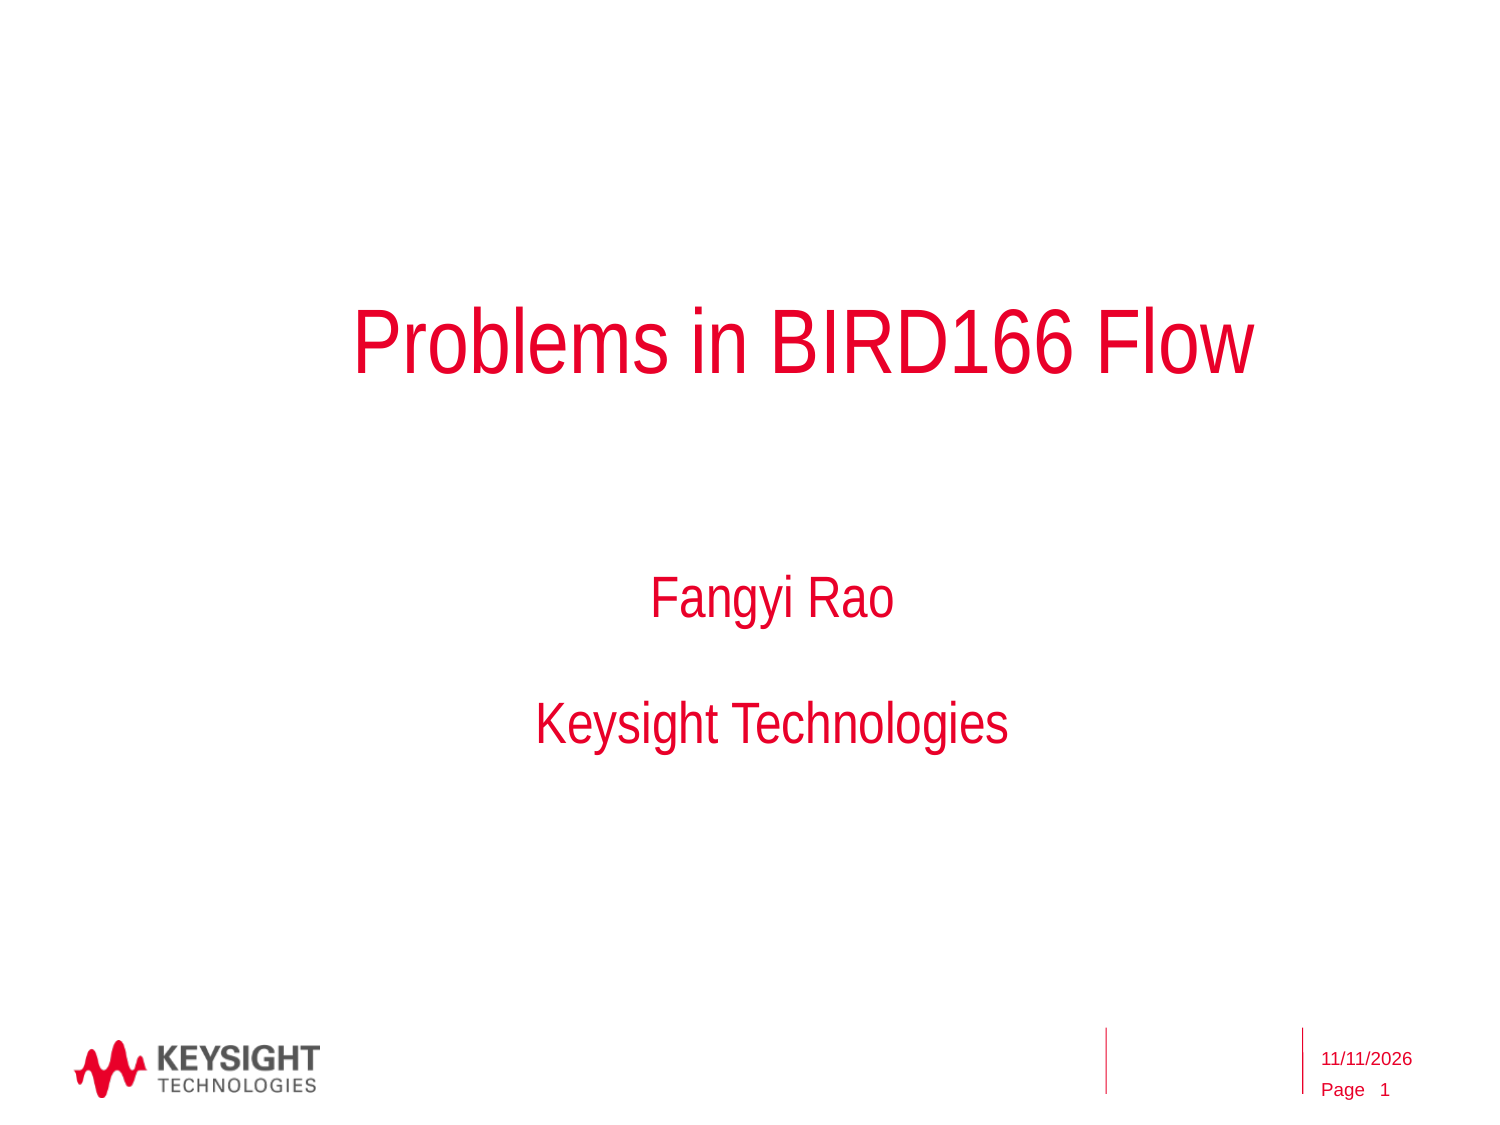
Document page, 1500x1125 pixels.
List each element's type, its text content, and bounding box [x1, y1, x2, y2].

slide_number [1321, 1009, 1500, 1069]
picture [73, 1040, 320, 1098]
text_box Fangyi Rao Keysight Technologies [499, 536, 1046, 756]
title Problems in BIRD166 Flow [352, 309, 1261, 394]
slide_number 1 [1379, 1069, 1425, 1100]
